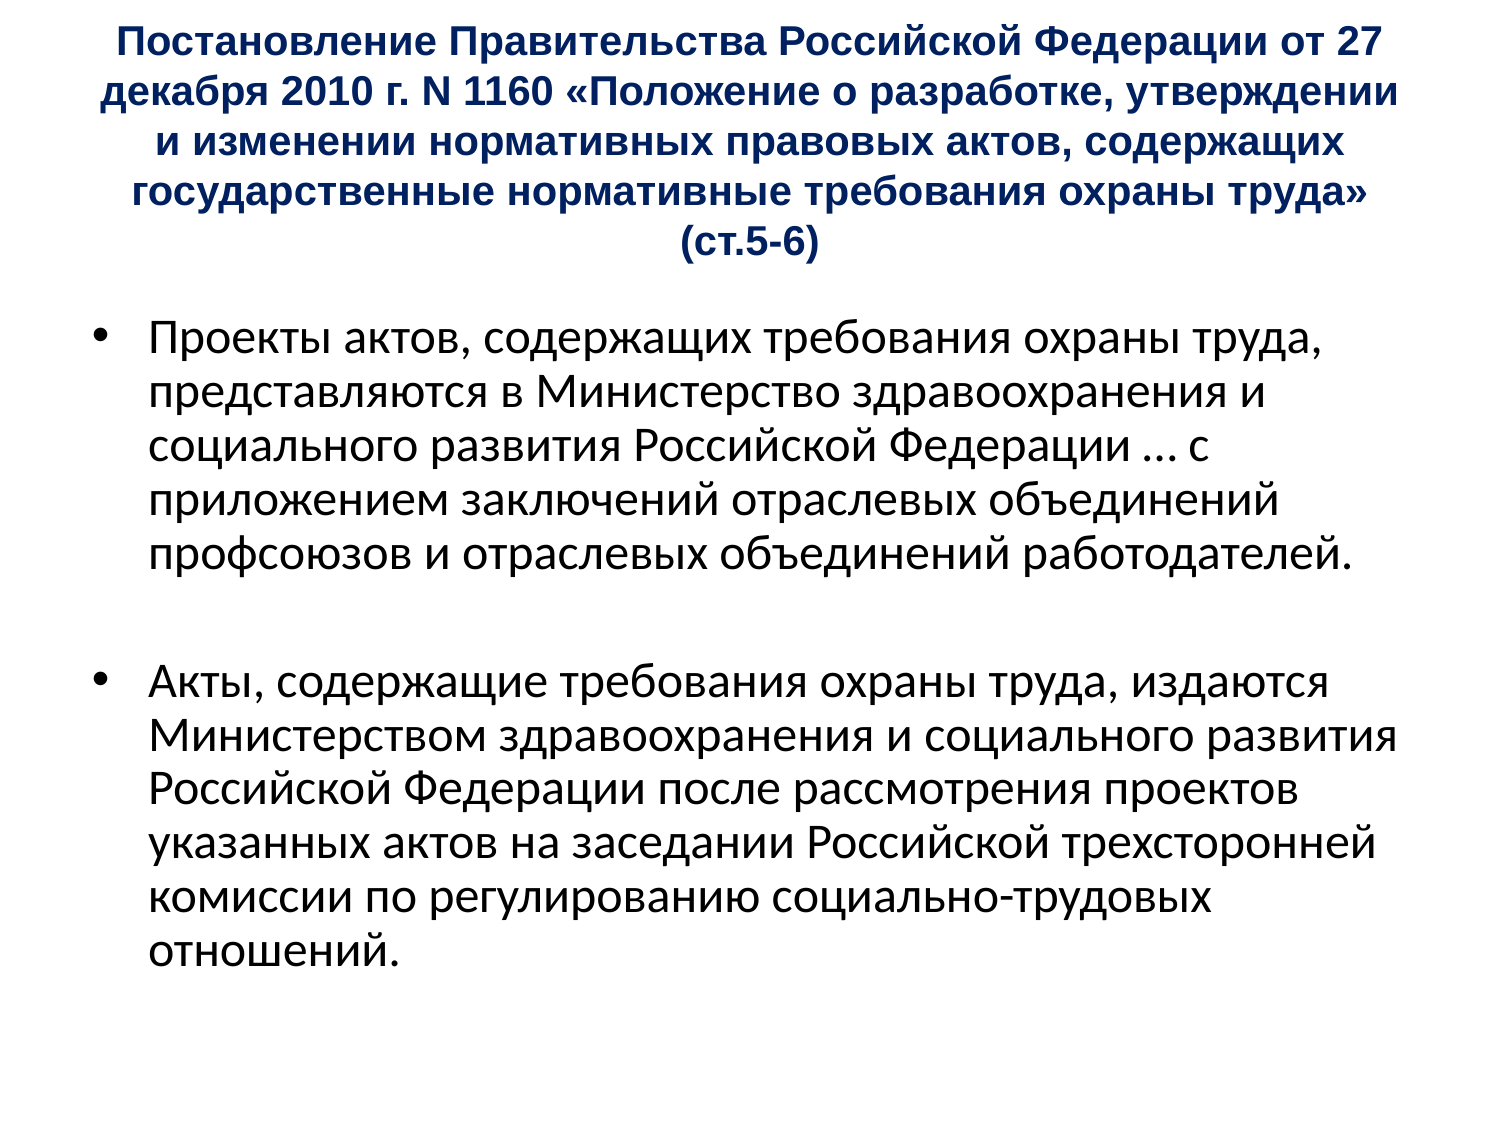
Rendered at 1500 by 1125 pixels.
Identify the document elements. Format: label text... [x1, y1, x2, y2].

list Проекты актов, содержащих требования охраны труда, представляются в Министерство здравоохранения и социального развития Российской Федерации … с приложением заключений отраслевых объединений профсоюзов и отраслевых объединений работодателей. Акты, содержащие требования охраны труда, издаются Министерством здравоохранения и социального развития Российской Федерации после рассмотрения проектов указанных актов на заседании Российской трехсторонней комиссии по регулированию социально-трудовых отношений. [76, 302, 1428, 1046]
title Постановление Правительства Российской Федерации от 27 декабря 2010 г. N 1160 «Положение о разработке, утверждении и изменении нормативных правовых актов, содержащих государственные нормативные требования охраны труда» (ст.5-6) [74, 44, 1426, 233]
